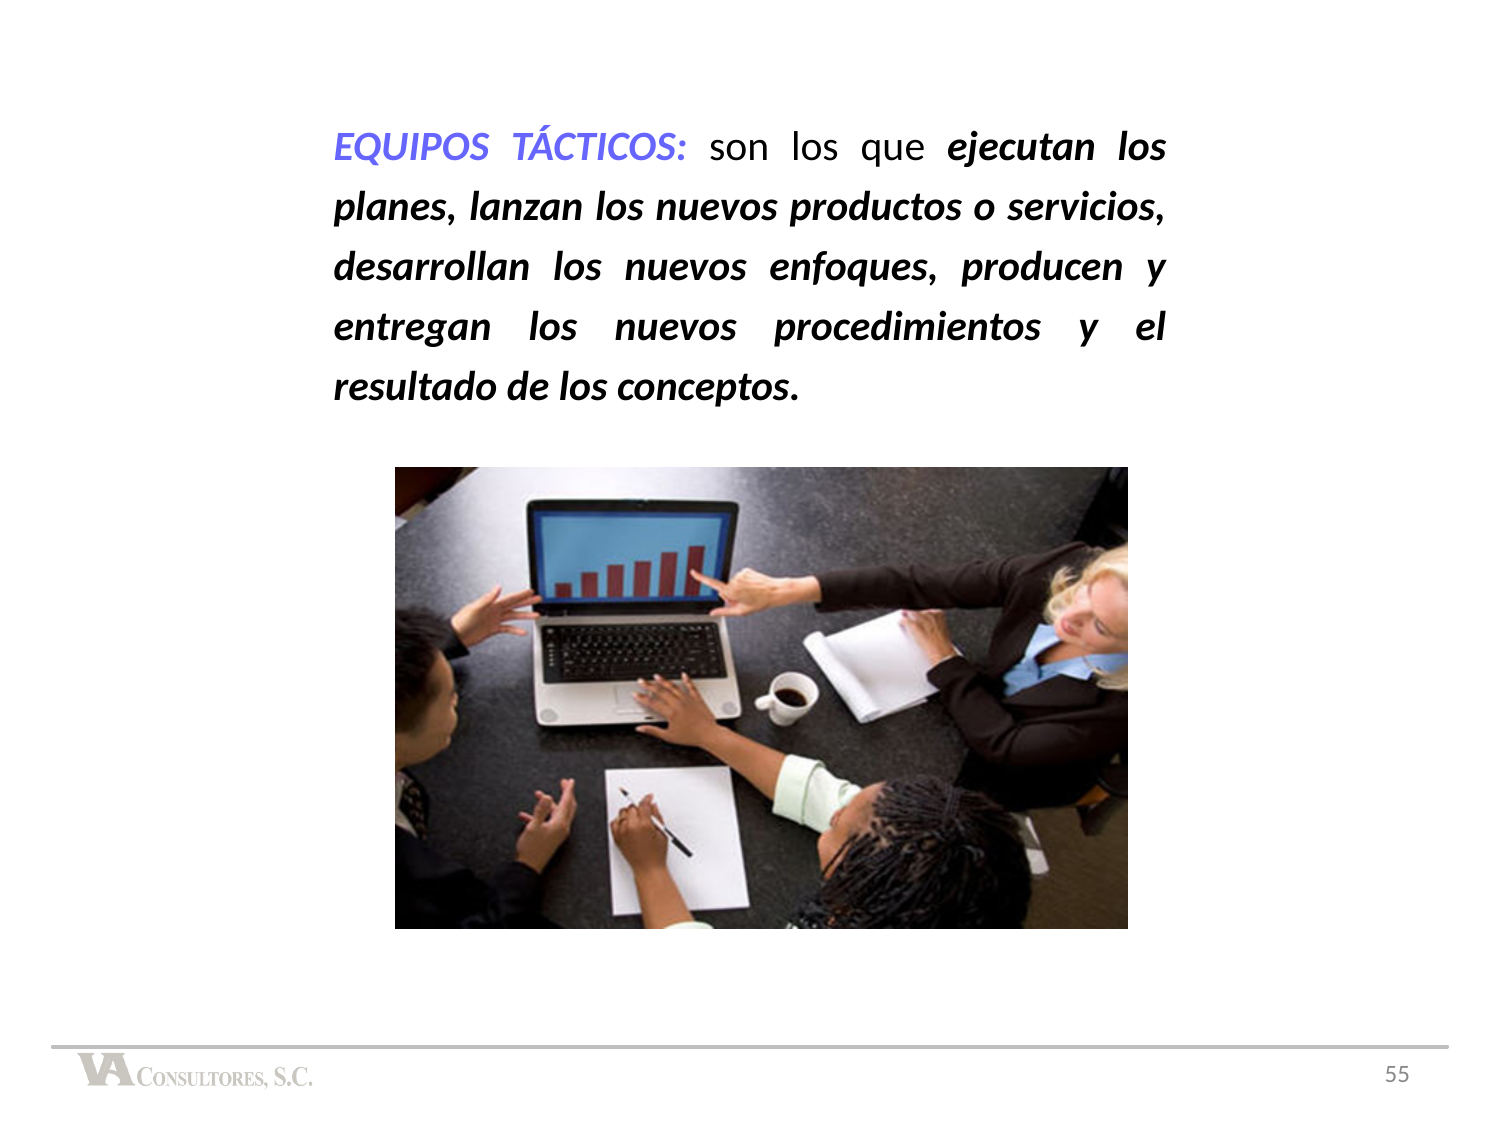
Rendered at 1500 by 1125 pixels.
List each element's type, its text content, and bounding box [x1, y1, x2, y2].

picture [395, 467, 1129, 929]
text_box EQUIPOS TÁCTICOS: son los que ejecutan los planes, lanzan los nuevos productos o servicios, desarrollan los nuevos enfoques, producen y entregan los nuevos procedimientos y el resultado de los conceptos. [318, 101, 1182, 417]
slide_number 55 [1074, 1042, 1425, 1103]
